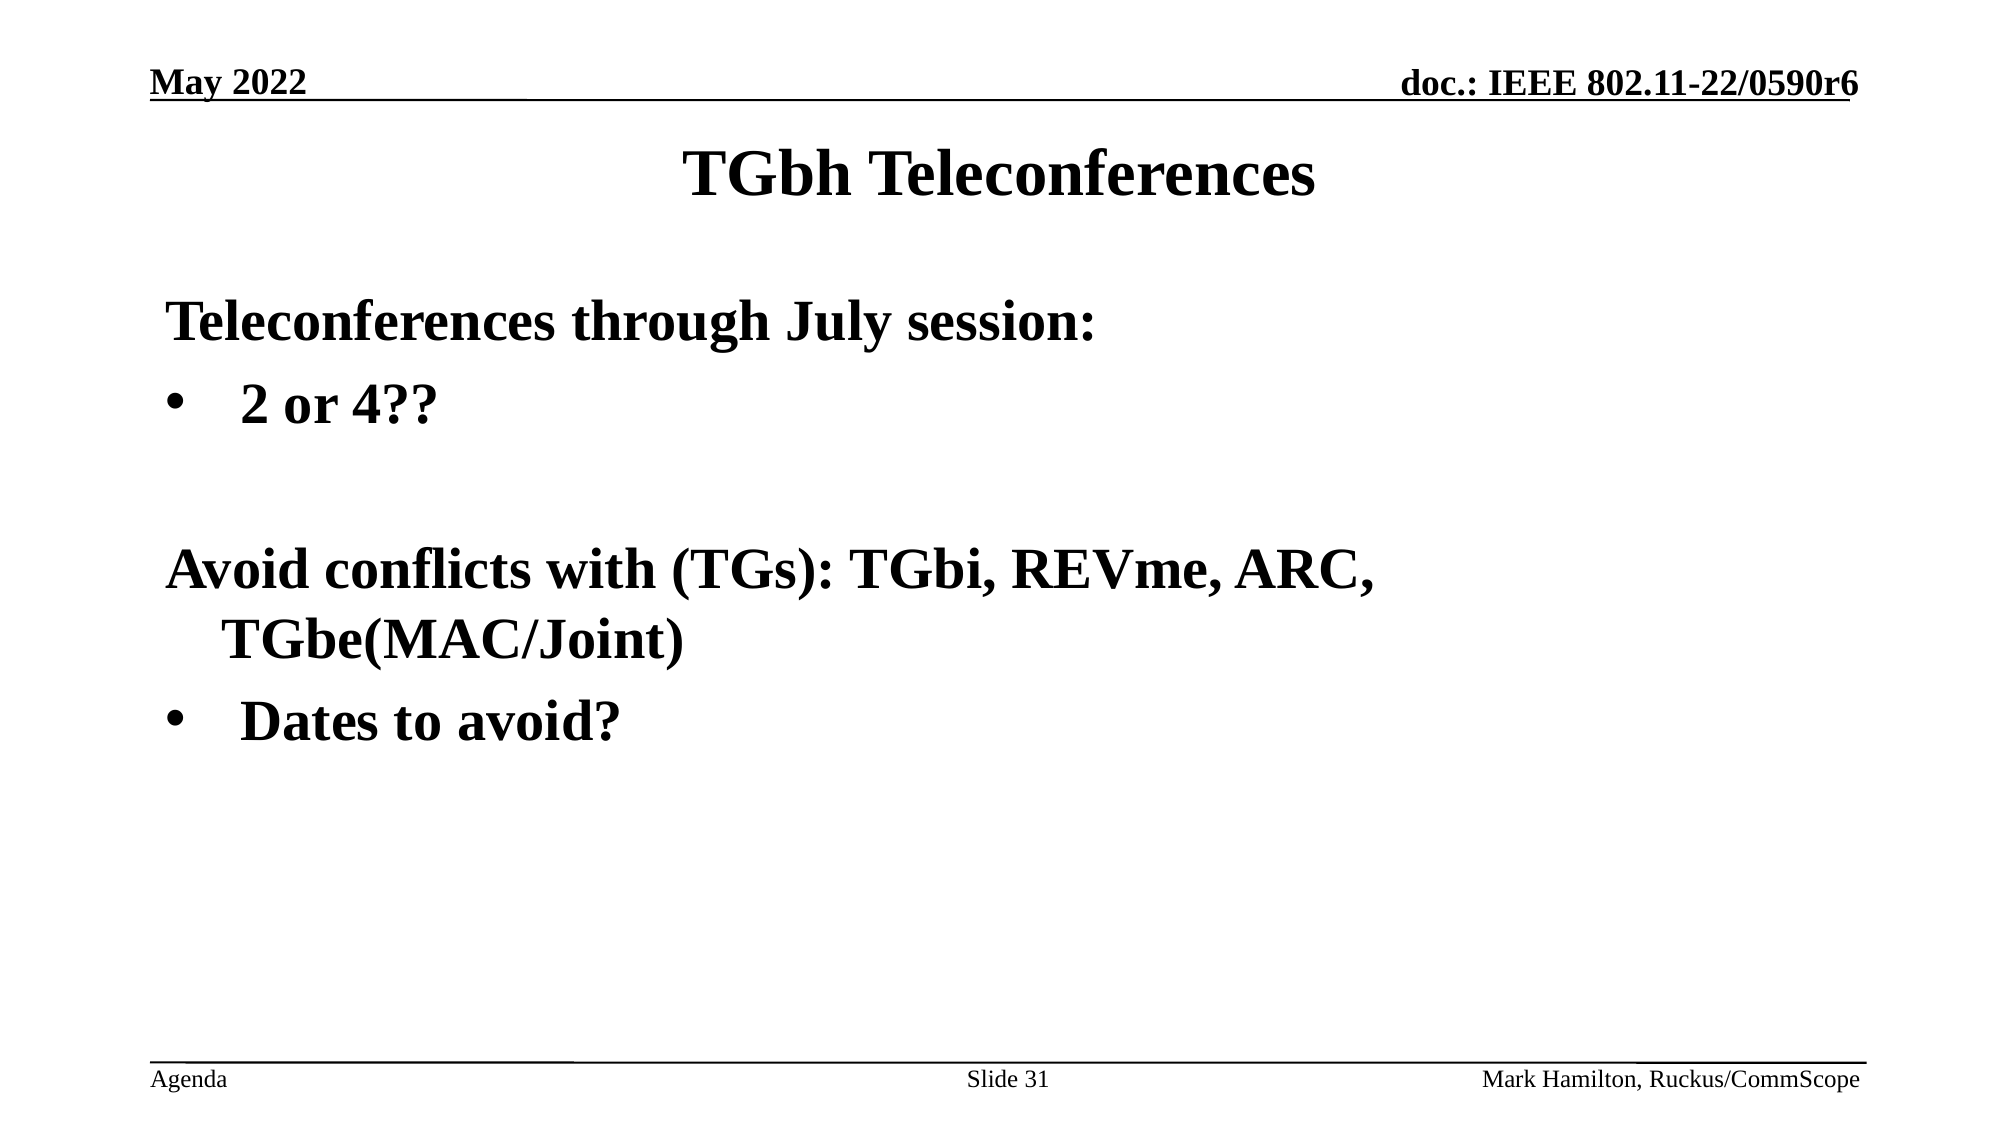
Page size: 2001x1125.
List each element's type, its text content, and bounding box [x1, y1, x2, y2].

list Teleconferences through July session: 2 or 4?? Avoid conflicts with (TGs): TGbi, REVme, ARC, TGbe(MAC/Joint) Dates to avoid? [149, 274, 1850, 950]
slide_number Slide 31 [950, 1061, 1067, 1123]
title TGbh Teleconferences [149, 112, 1850, 226]
